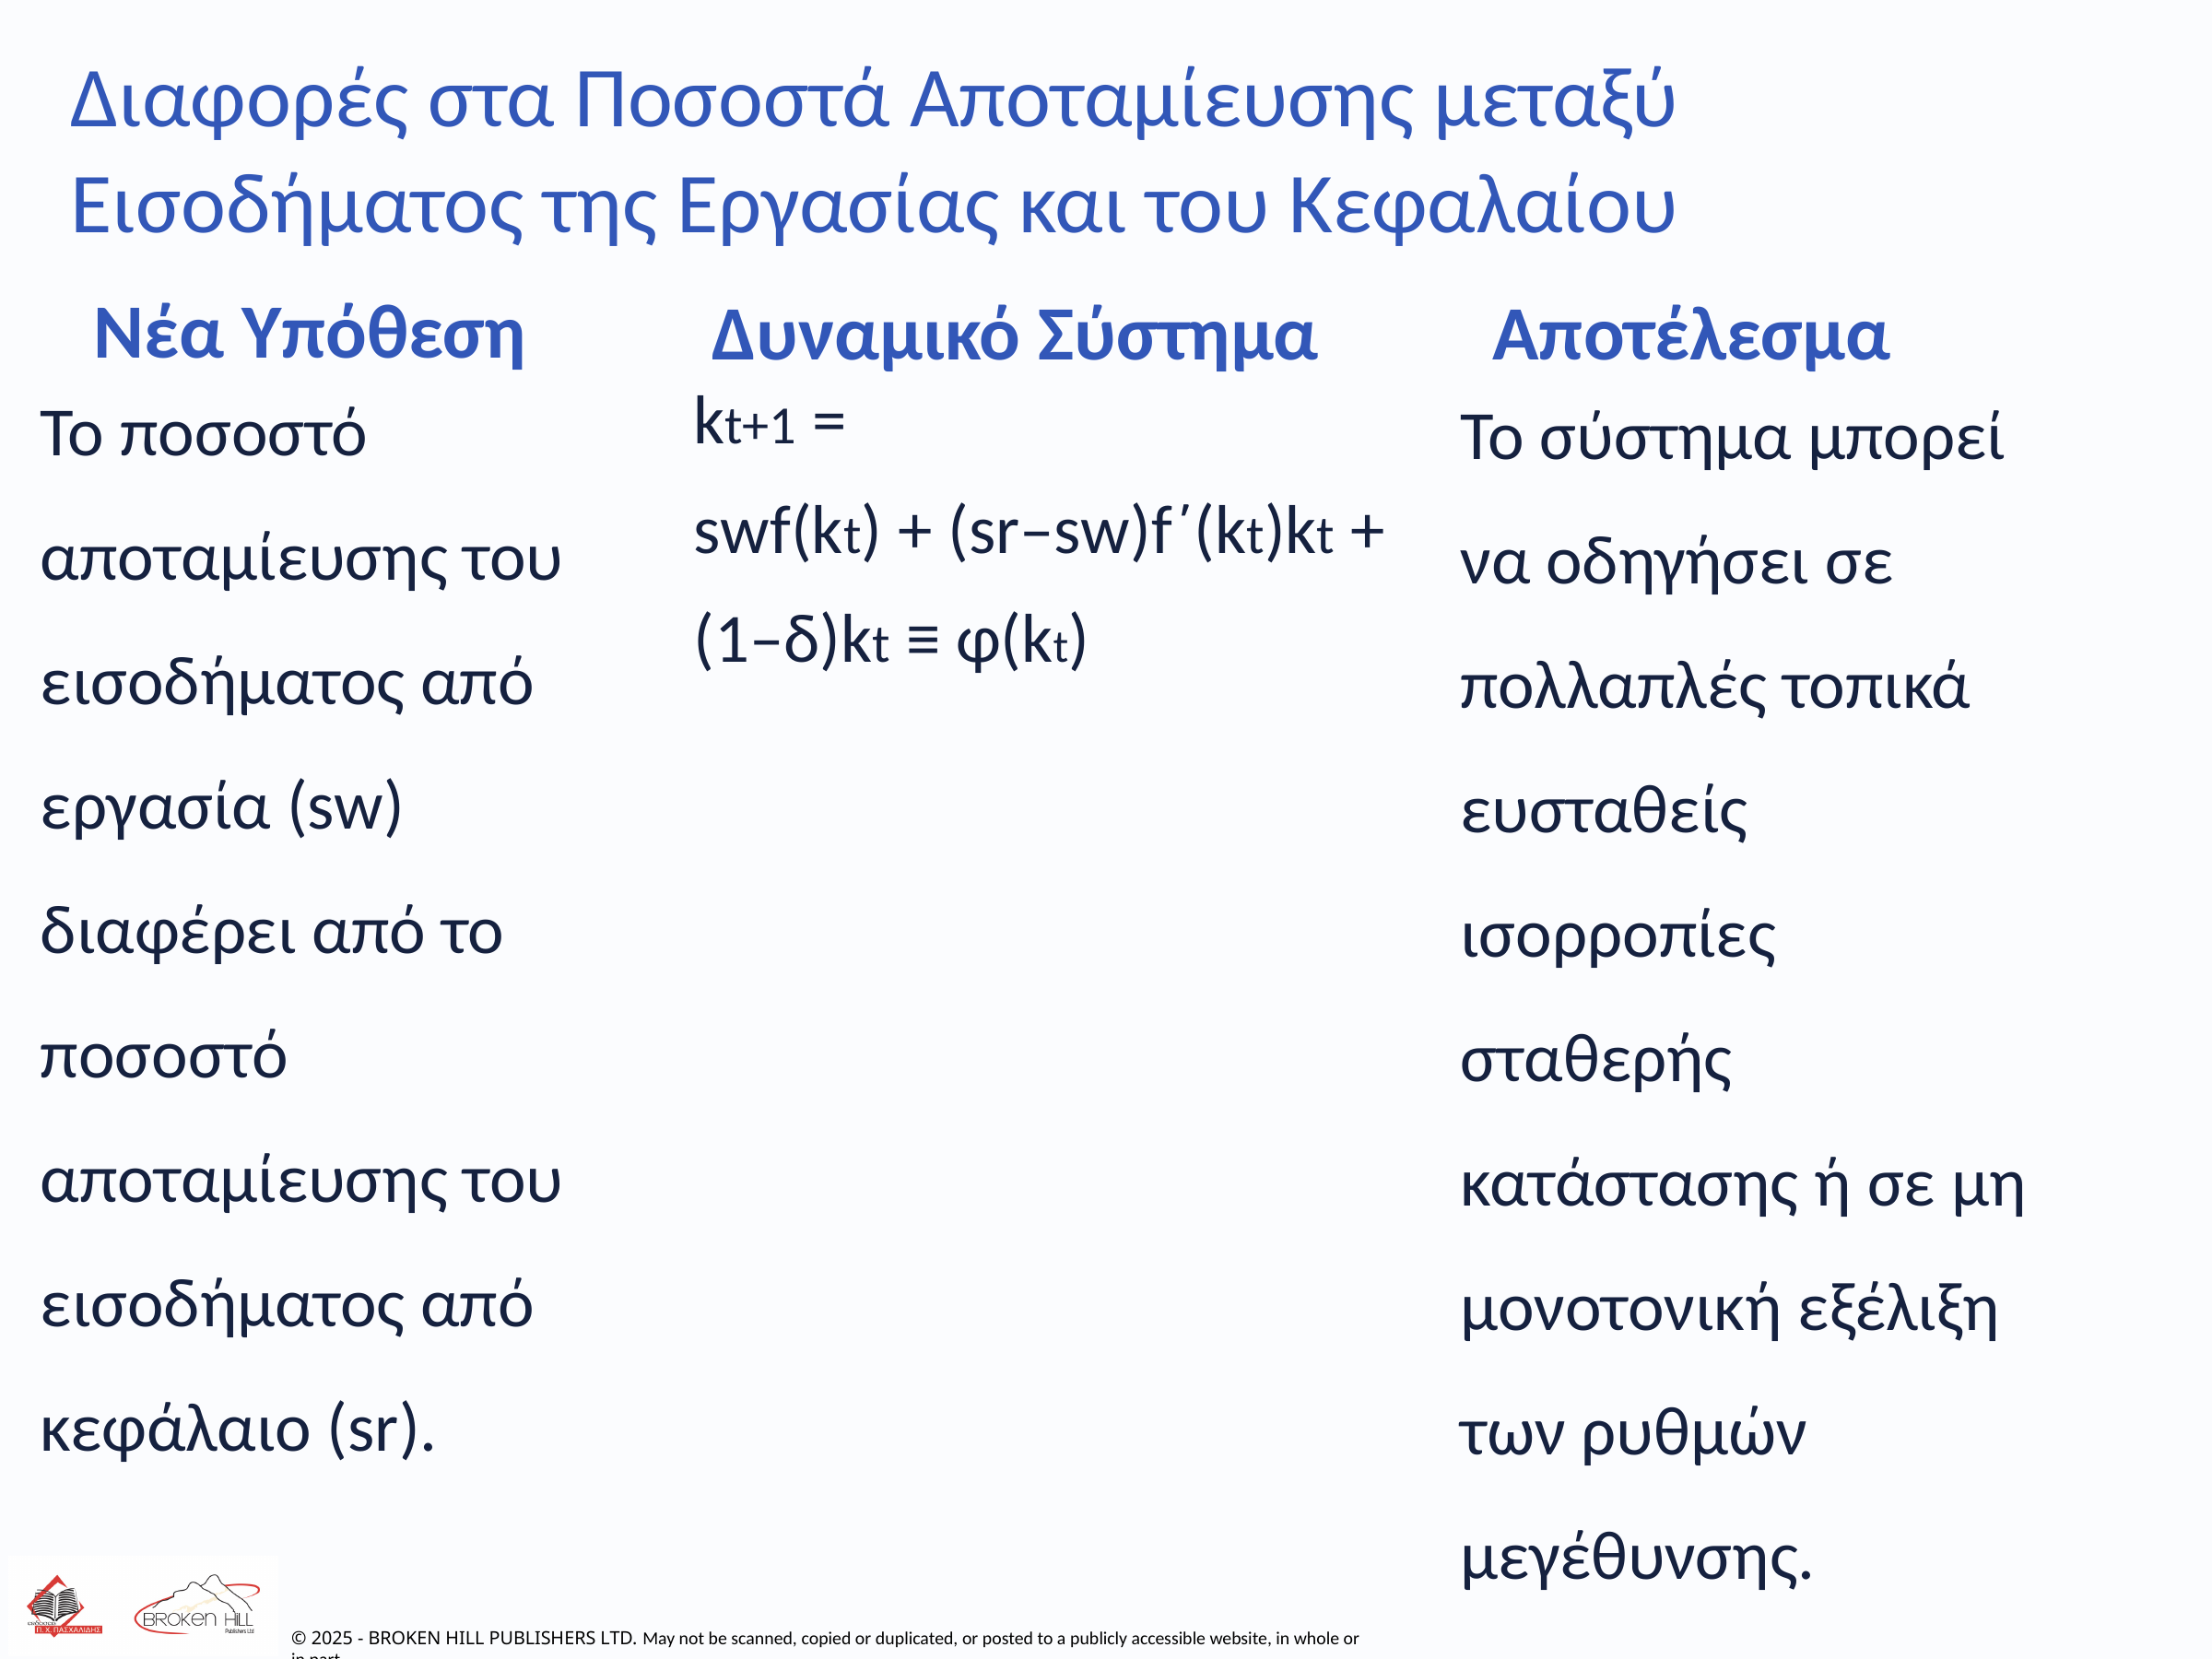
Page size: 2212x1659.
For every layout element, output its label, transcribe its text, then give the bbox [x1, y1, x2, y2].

text_box Αποτέλεσμα [1492, 322, 1922, 348]
picture [8, 1556, 278, 1656]
text_box Το ποσοστό αποταμίευσης του εισοδήματος από εργασία (sw) διαφέρει από το ποσοστό αποταμίευσης του εισοδήματος από κεφάλαιο (sr). [40, 345, 642, 620]
text_box Διαφορές στα Ποσοστά Αποταμίευσης μεταξύ Εισοδήματος της Εργασίας και του Κεφαλαίου [70, 36, 2043, 252]
text_box © 2025 - BROKEN HILL PUBLISHERS LTD. May not be scanned, copied or duplicated, or posted to a publicly accessible website, in whole or in part. [277, 1619, 1378, 1659]
text_box Δυναμικό Σύστημα [712, 322, 1141, 376]
text_box kt+1 = swf(kt) + (sr–sw)f΄(kt)kt + (1–δ)kt ≡ φ(kt) [693, 402, 1460, 512]
text_box Το σύστημα μπορεί να οδηγήσει σε πολλαπλές τοπικά ευσταθείς ισορροπίες σταθερής κατάστασης ή σε μη μονοτονική εξέλιξη των ρυθμών μεγέθυνσης. [1460, 348, 2062, 624]
text_box Νέα Υπόθεση [93, 320, 523, 345]
